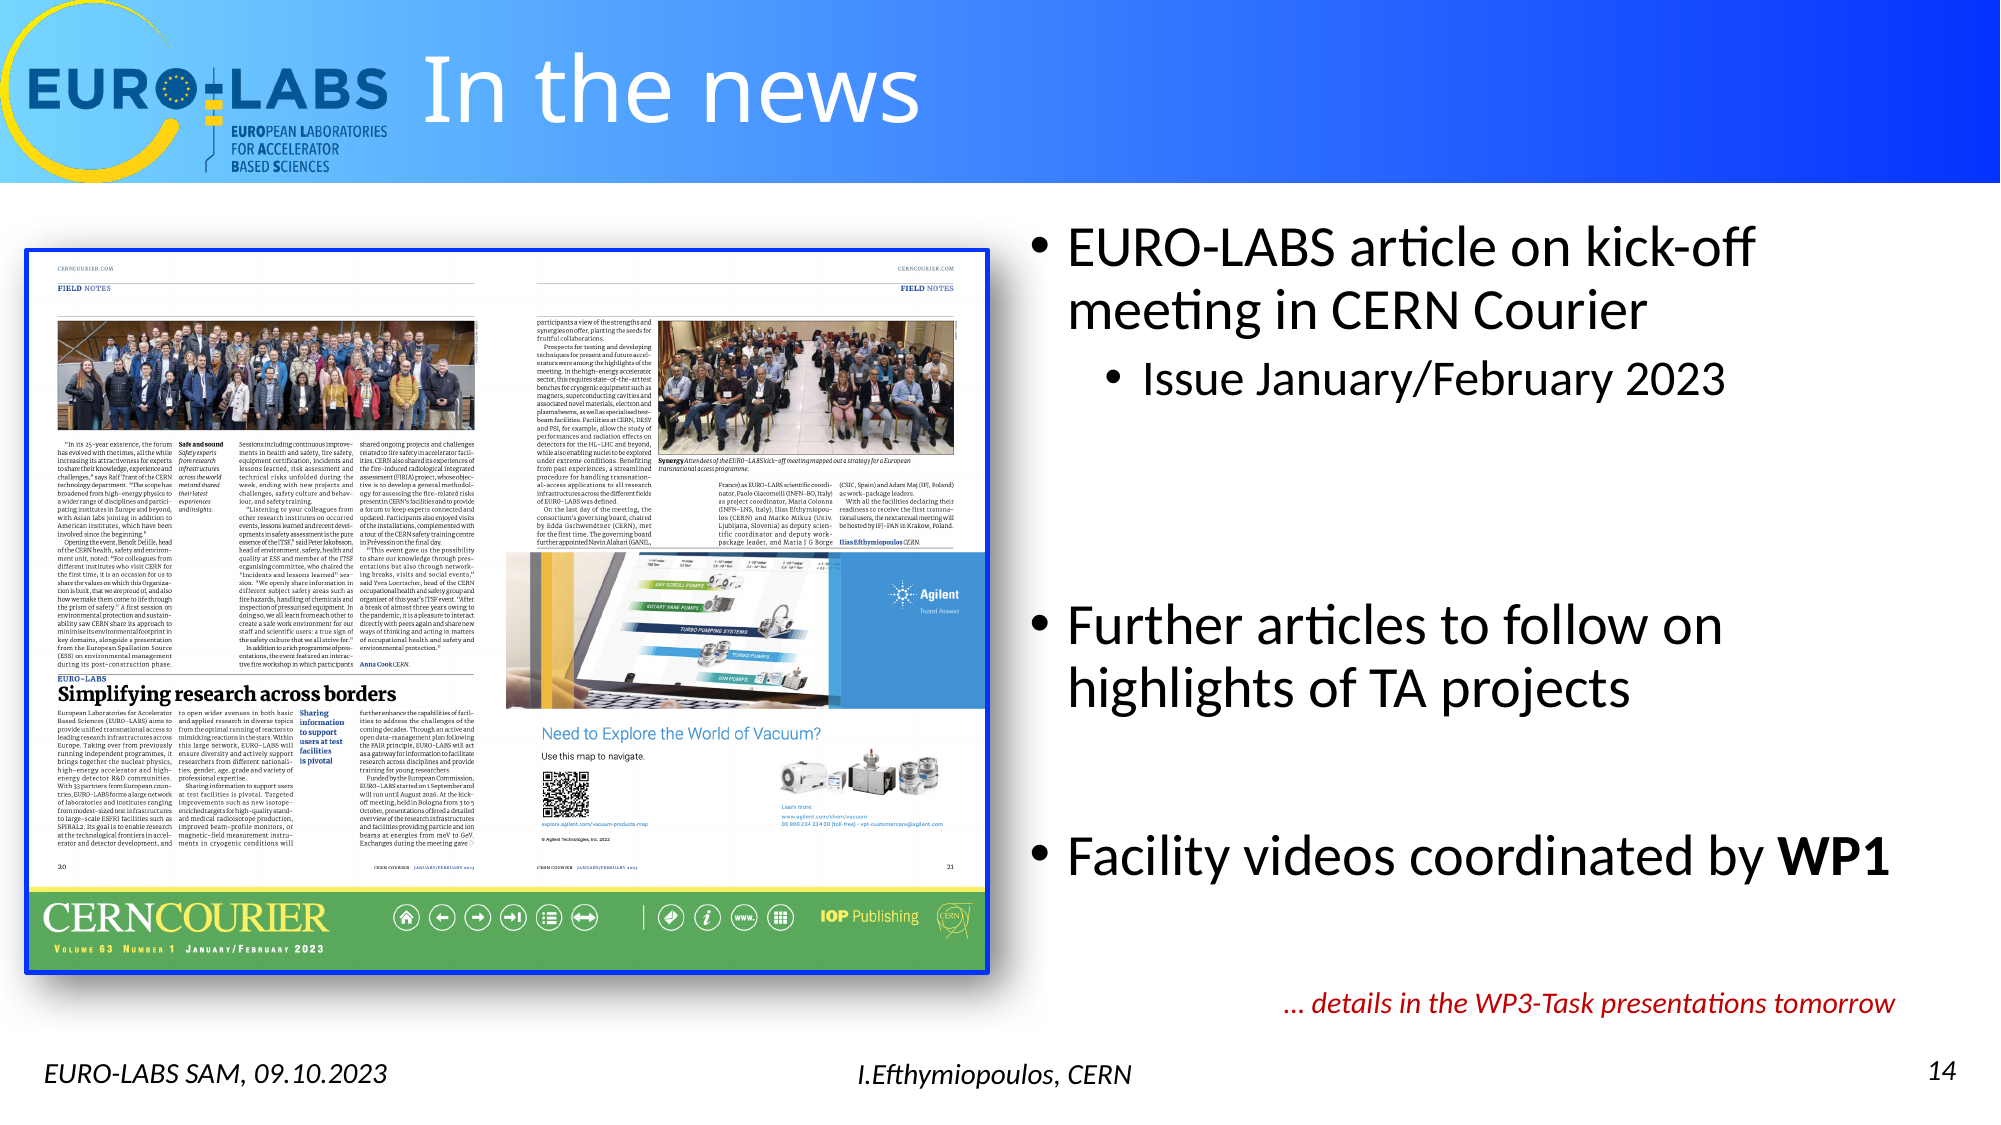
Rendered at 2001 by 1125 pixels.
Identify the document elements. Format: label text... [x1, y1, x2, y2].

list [28, 252, 986, 971]
slide_number 14 [1521, 1039, 1971, 1100]
footer I.Efthymiopoulos, CERN [516, 1042, 1480, 1103]
list EURO-LABS article on kick-off meeting in CERN Courier Issue January/February 2023 Further articles to follow on highlights of TA projects Facility videos coordinated by WP1 [1014, 208, 1971, 1014]
picture [0, 0, 387, 183]
title In the news [408, 3, 1981, 183]
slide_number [28, 1041, 479, 1102]
text_box … details in the WP3-Task presentations tomorrow [1269, 980, 1946, 1029]
